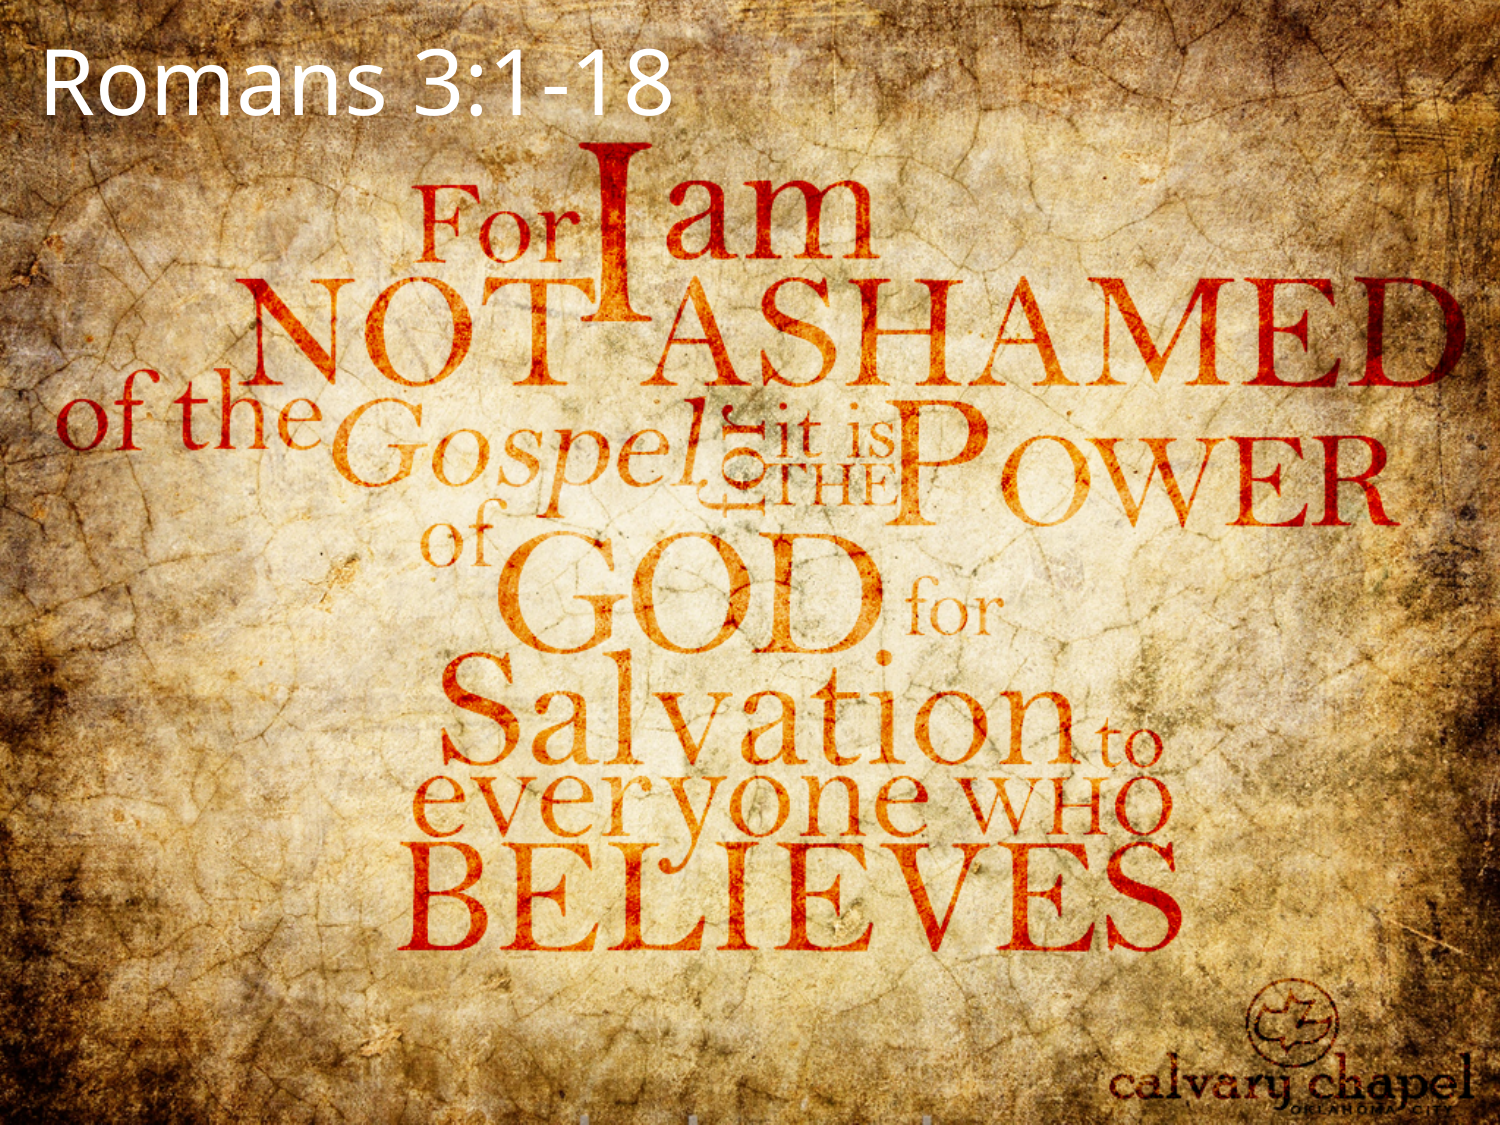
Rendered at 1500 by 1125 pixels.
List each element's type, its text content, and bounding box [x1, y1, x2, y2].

text_box Romans 3:1-18 [61, 6, 1052, 153]
picture [0, 0, 1500, 1125]
